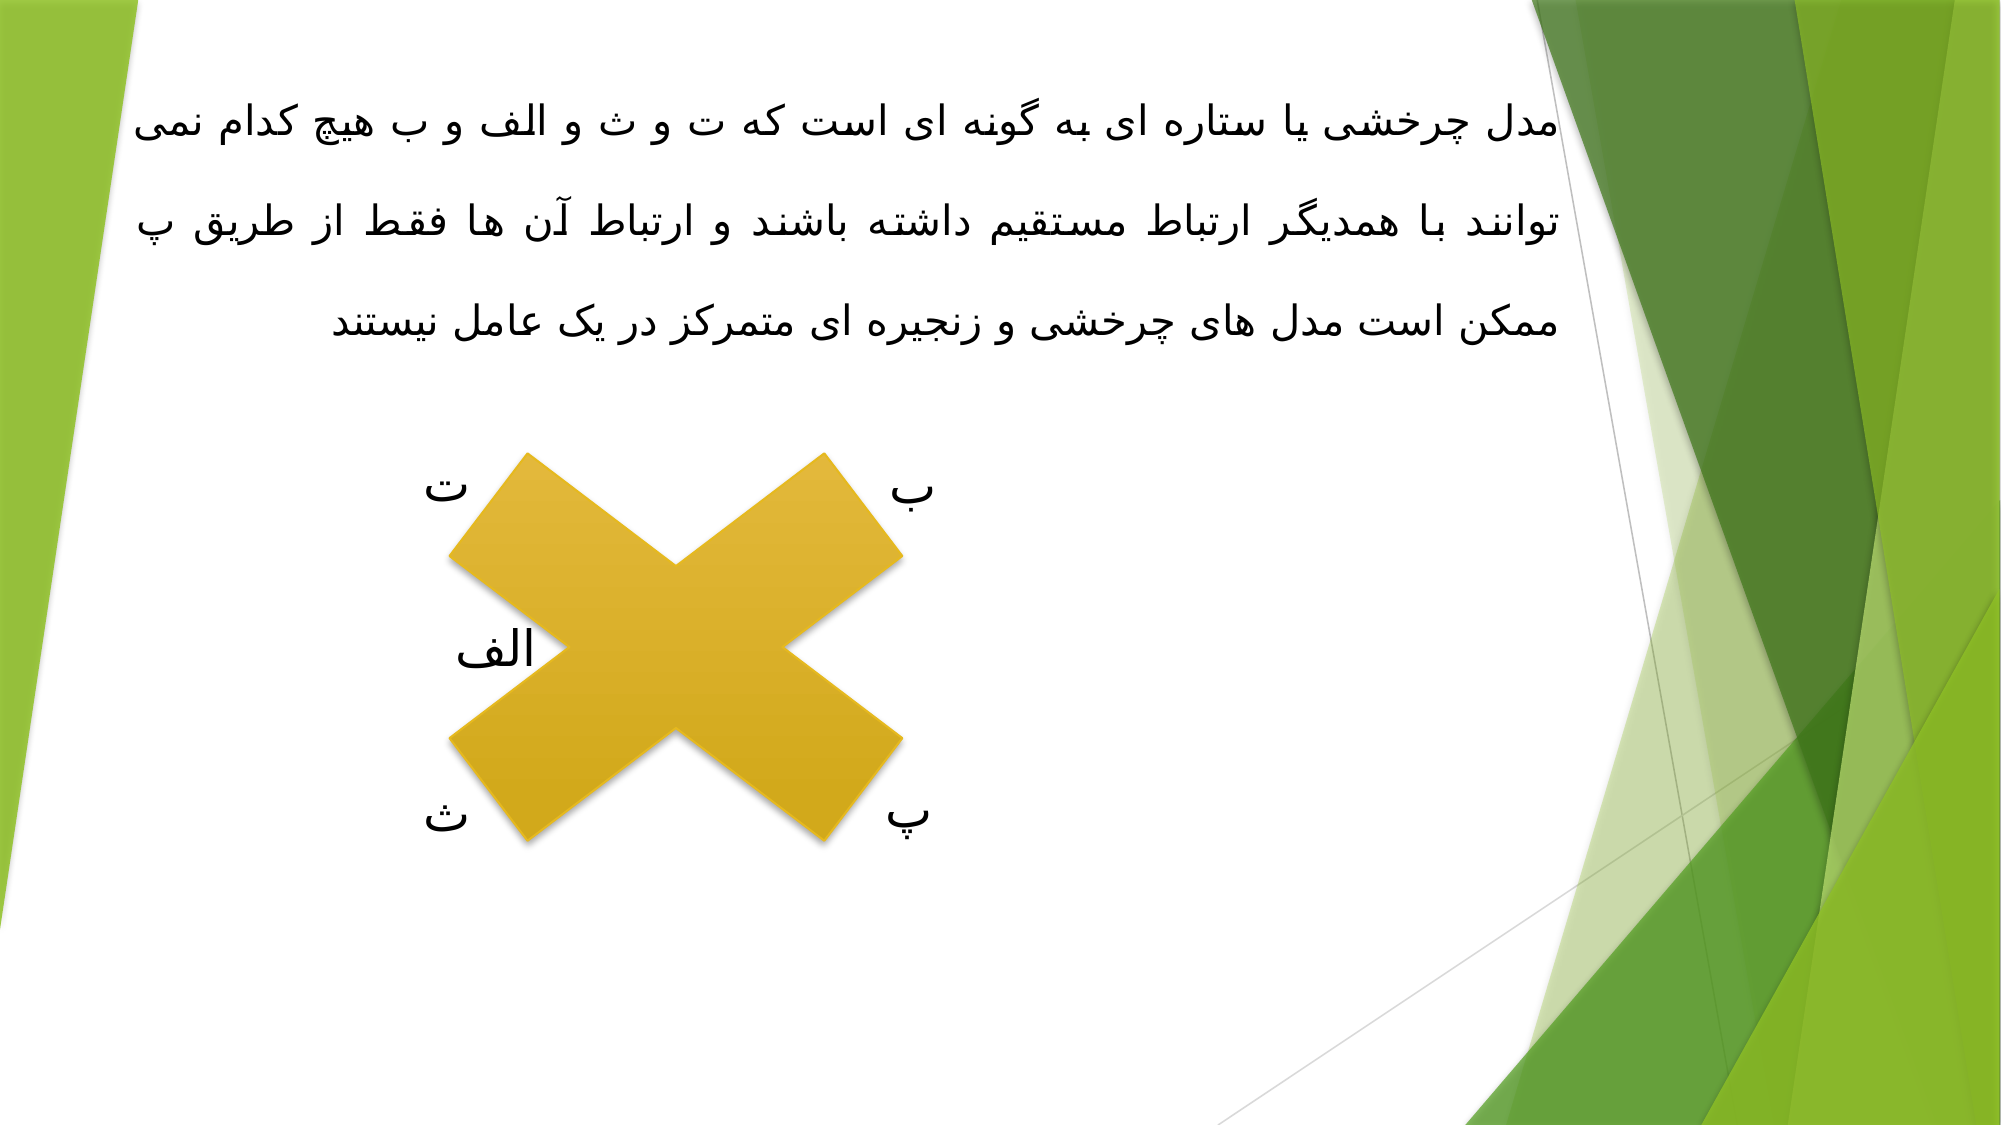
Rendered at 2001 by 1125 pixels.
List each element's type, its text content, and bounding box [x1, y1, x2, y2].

text_box ب [875, 445, 952, 521]
text_box ث [408, 774, 486, 849]
text_box الف [440, 609, 552, 684]
text_box [448, 452, 904, 842]
text_box مدل چرخشی یا ستاره ای به گونه ای است که ت و ث و الف و ب هیچ کدام نمی توانند با همدیگر ارتباط مستقیم داشته باشند و ارتباط آن ها فقط از طریق پ ممکن است مدل های چرخشی و زنجیره ای متمرکز در یک عامل نیستند [117, 36, 1575, 352]
text_box پ [871, 752, 969, 848]
text_box ت [408, 444, 486, 519]
